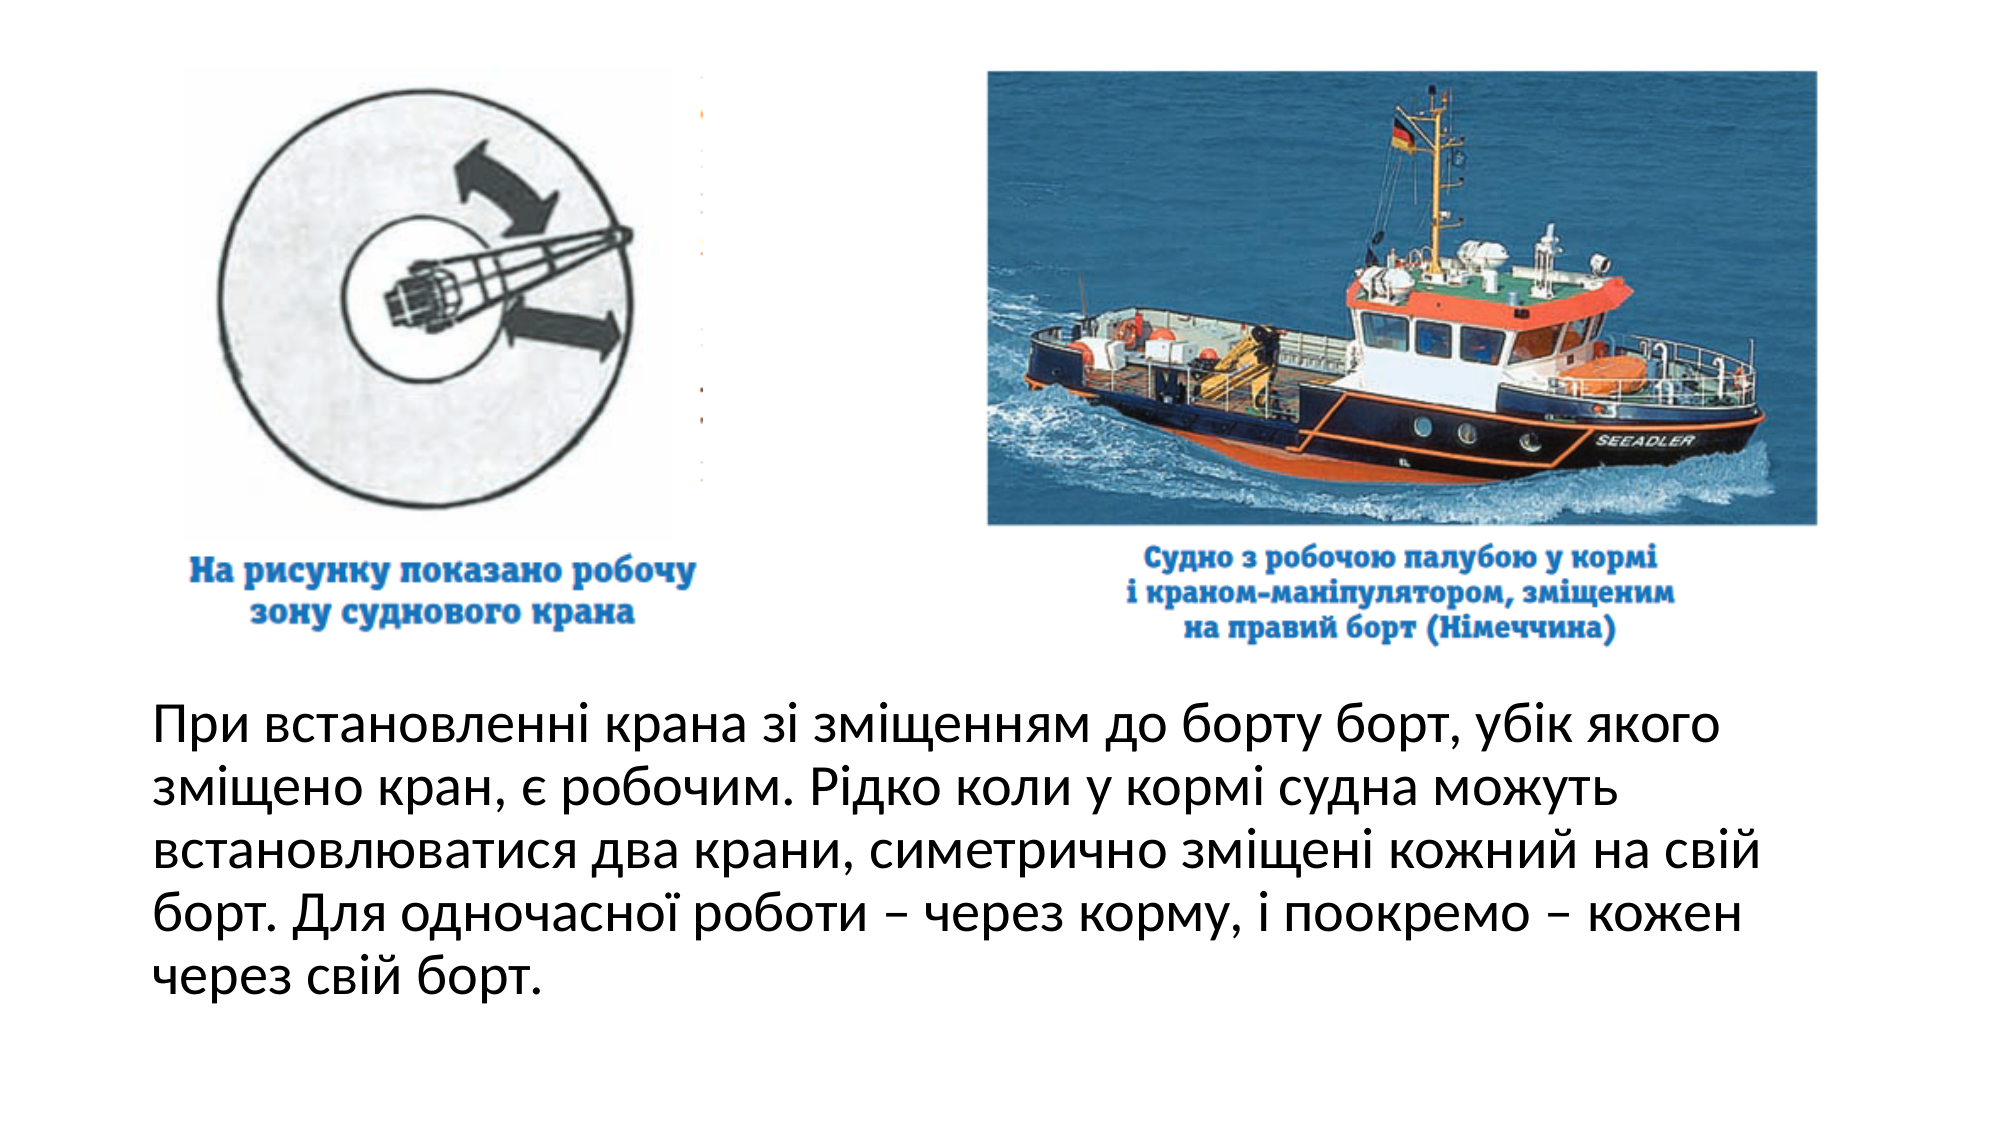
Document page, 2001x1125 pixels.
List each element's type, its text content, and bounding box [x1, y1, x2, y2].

list При встановленні крана зі зміщенням до борту борт, убік якого зміщено кран, є робочим. Рідко коли у кормі судна можуть встановлюватися два крани, симетрично зміщені кожний на свій борт. Для одночасної роботи – через корму, і поокремо – кожен через свій борт. [137, 91, 1863, 1014]
picture [973, 63, 1833, 665]
picture [108, 67, 703, 673]
